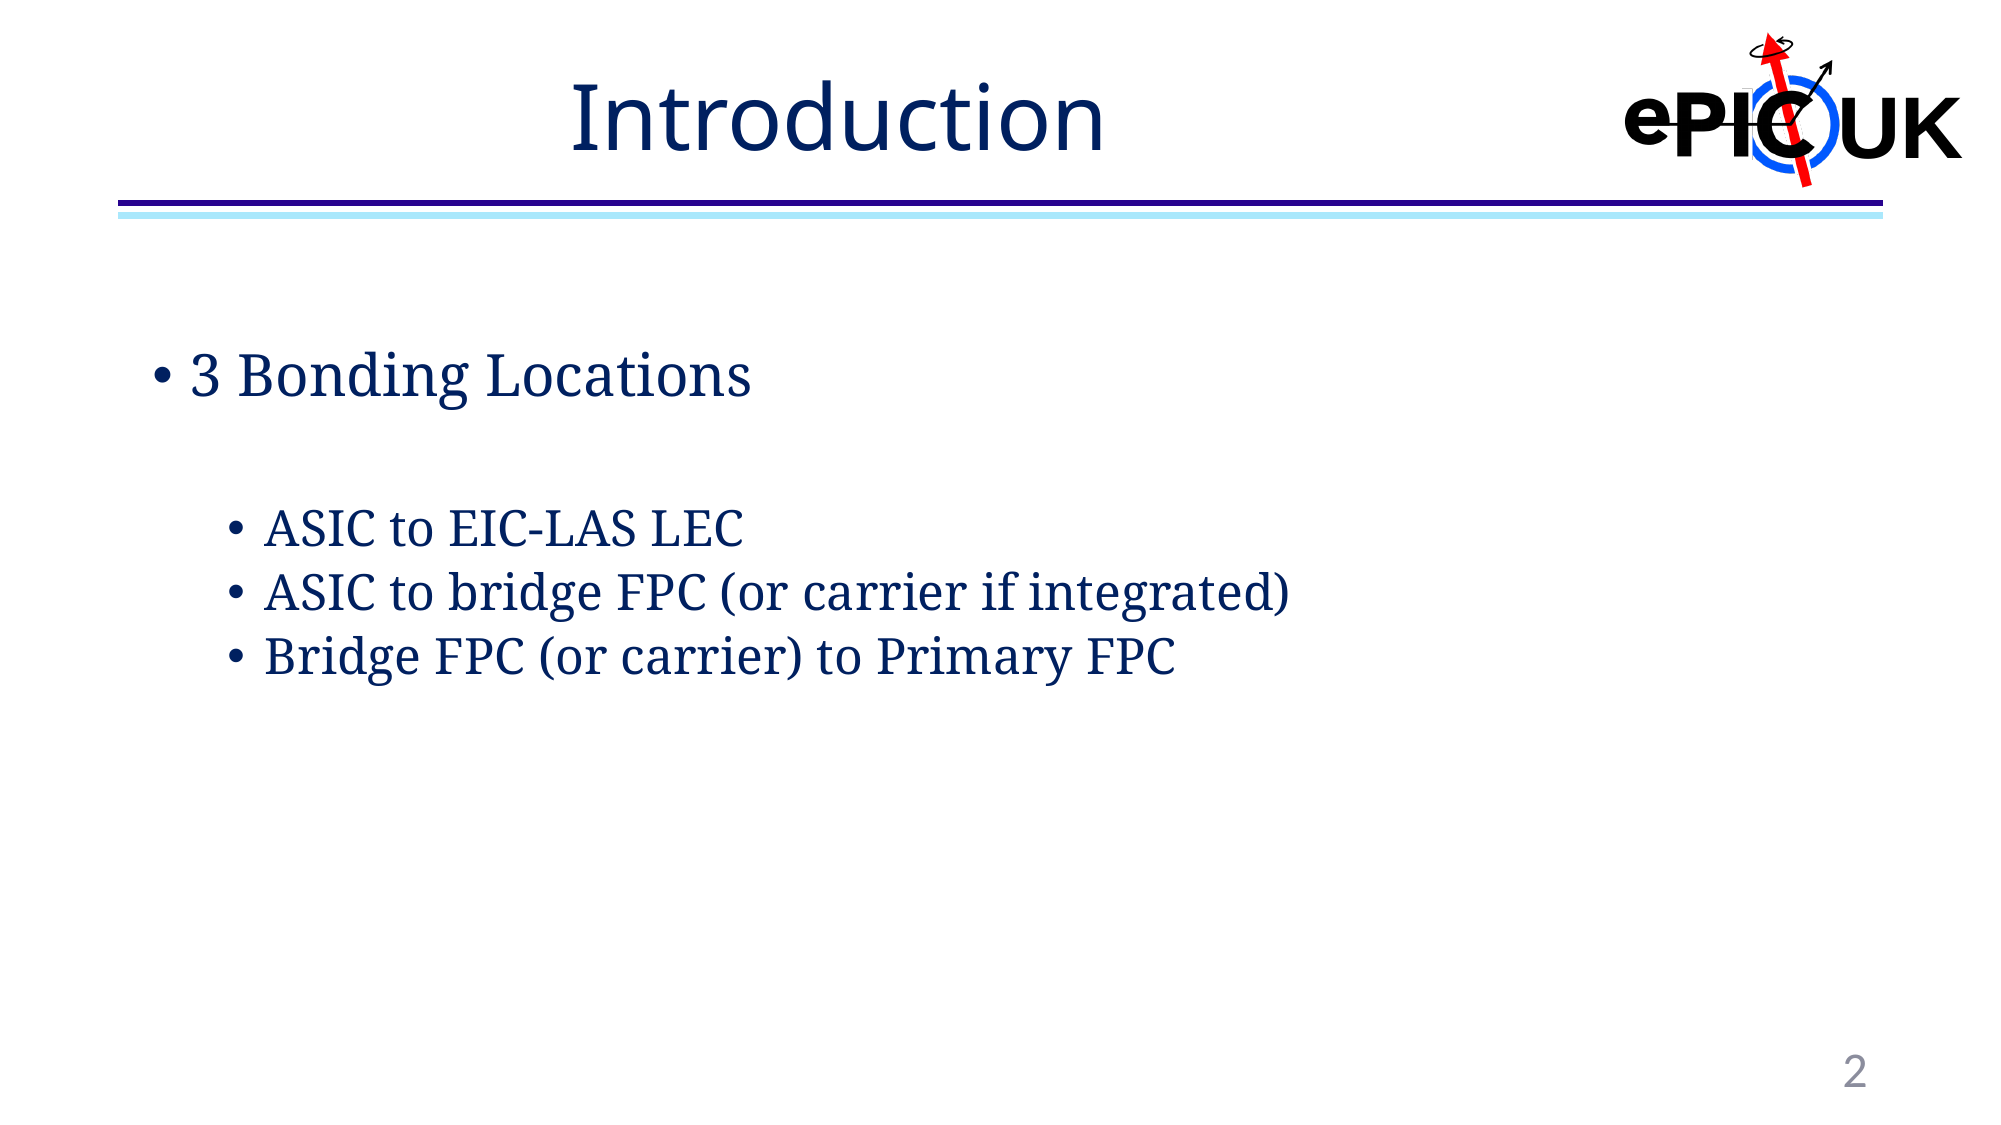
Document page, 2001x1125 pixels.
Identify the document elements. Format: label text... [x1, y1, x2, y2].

slide_number 2 [1773, 1042, 1883, 1092]
title Introduction [137, 59, 1542, 182]
list 3 Bonding Locations ASIC to EIC-LAS LEC ASIC to bridge FPC (or carrier if integrated) Bridge FPC (or carrier) to Primary FPC [137, 338, 1863, 1014]
